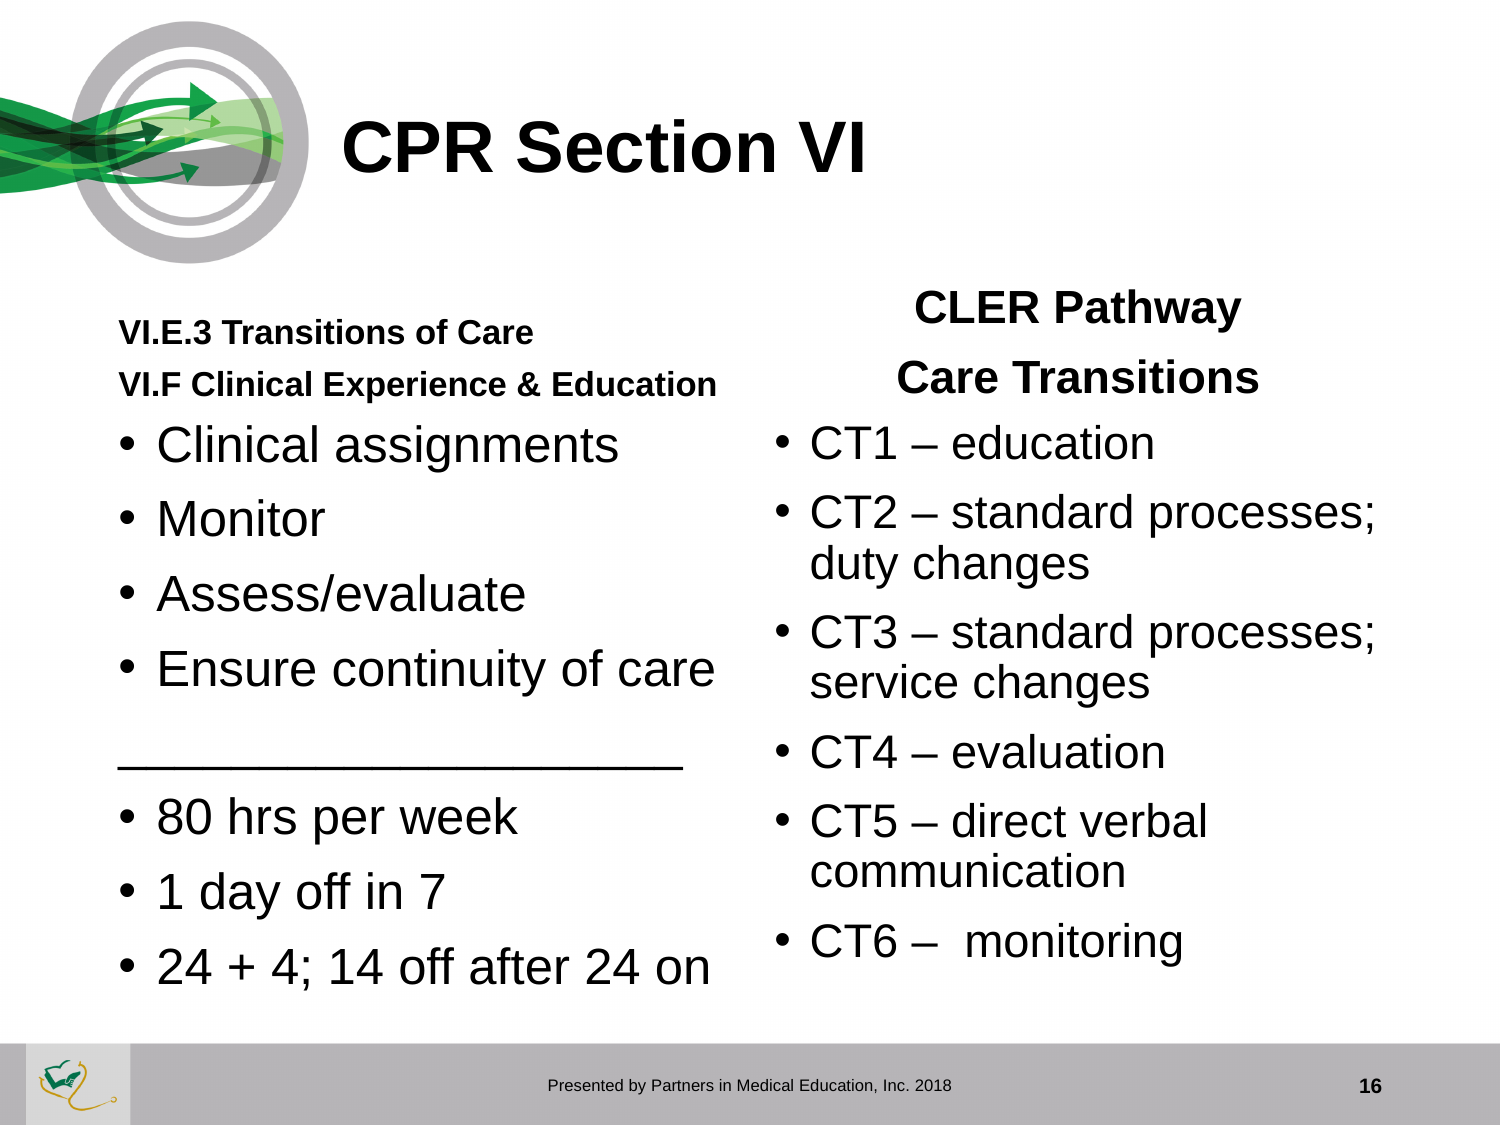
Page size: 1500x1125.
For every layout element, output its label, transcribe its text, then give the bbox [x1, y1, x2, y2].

slide_number 16 [1059, 1055, 1397, 1116]
list CT1 – education CT2 – standard processes; duty changes CT3 – standard processes; service changes CT4 – evaluation CT5 – direct verbal communication CT6 – monitoring [759, 410, 1398, 1016]
picture [0, 0, 1500, 1125]
list Clinical assignments Monitor Assess/evaluate Ensure continuity of care ____________________ 80 hrs per week 1 day off in 7 24 + 4; 14 off after 24 on [103, 410, 738, 1016]
list CLER Pathway Care Transitions [759, 275, 1398, 410]
title CPR Section VI [326, 40, 1397, 258]
list VI.E.3 Transitions of Care VI.F Clinical Experience & Education [103, 275, 738, 410]
footer Presented by Partners in Medical Education, Inc. 2018 [496, 1055, 1004, 1116]
